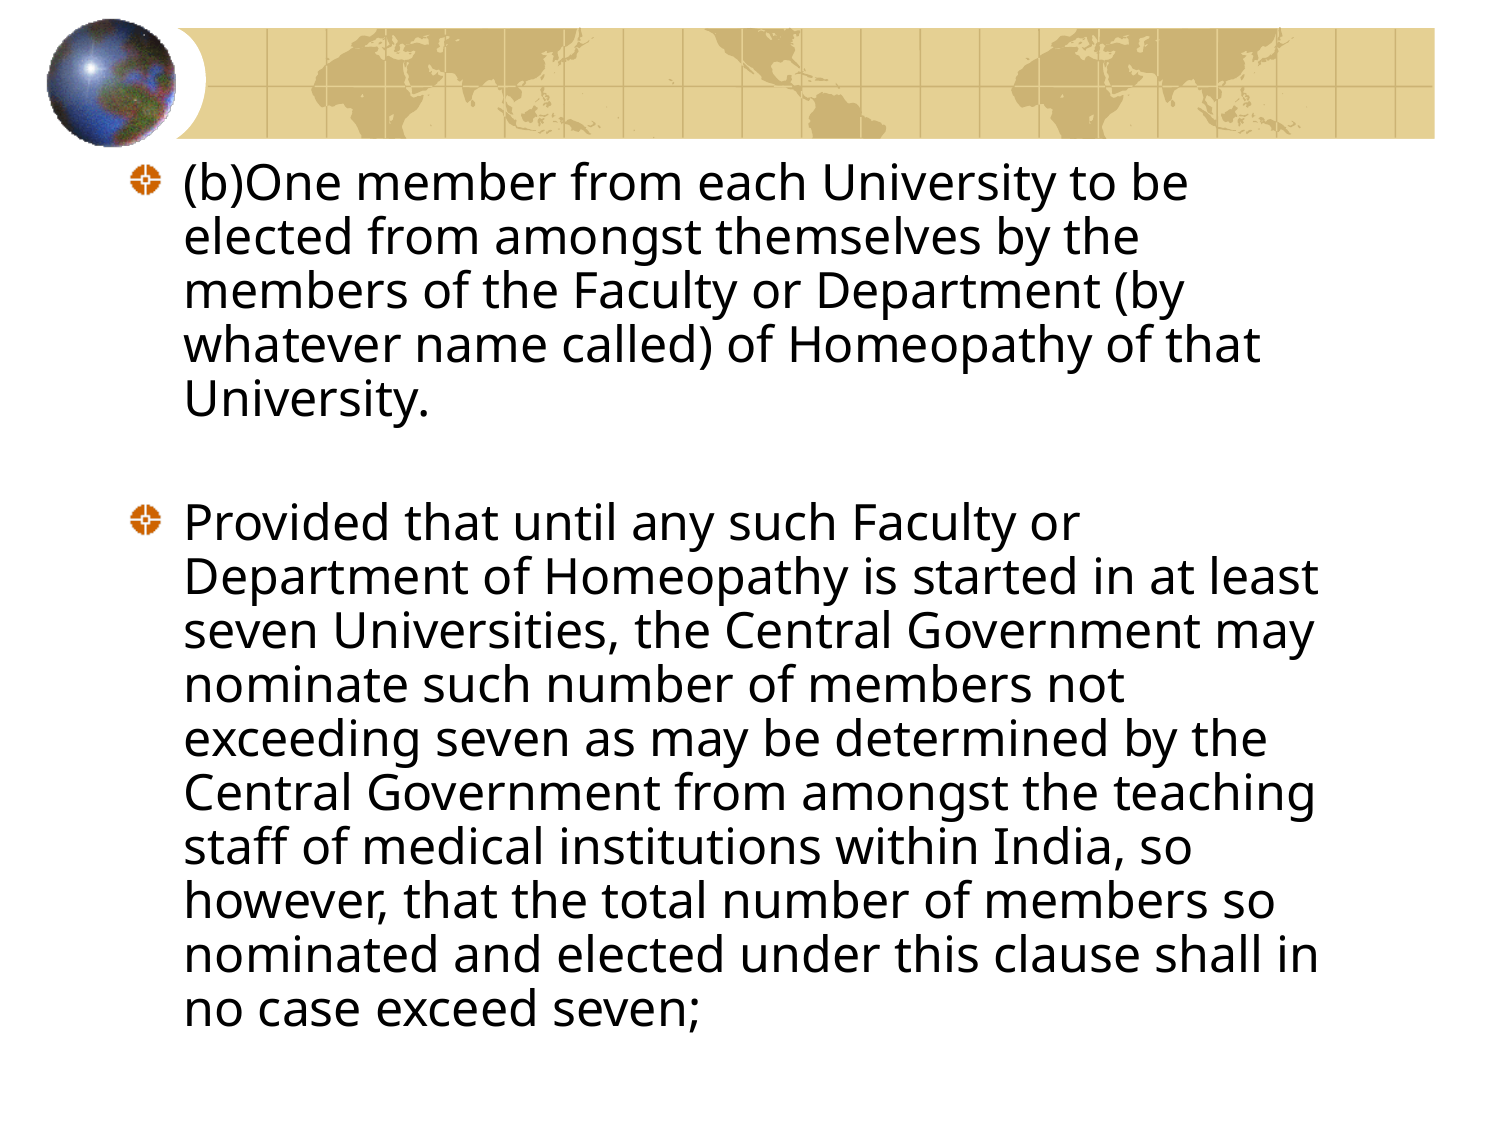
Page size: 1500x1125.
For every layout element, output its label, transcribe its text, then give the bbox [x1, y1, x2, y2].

picture [127, 503, 163, 539]
picture [42, 14, 190, 151]
picture [127, 163, 163, 199]
list (b)One member from each University to be elected from amongst themselves by the members of the Faculty or Department (by whatever name called) of Homeopathy of that University. Provided that until any such Faculty or Department of Homeopathy is started in at least seven Universities, the Central Government may nominate such number of members not exceeding seven as may be determined by the Central Government from amongst the teaching staff of medical institutions within India, so however, that the total number of members so nominated and elected under this clause shall in no case exceed seven; [112, 149, 1388, 1001]
